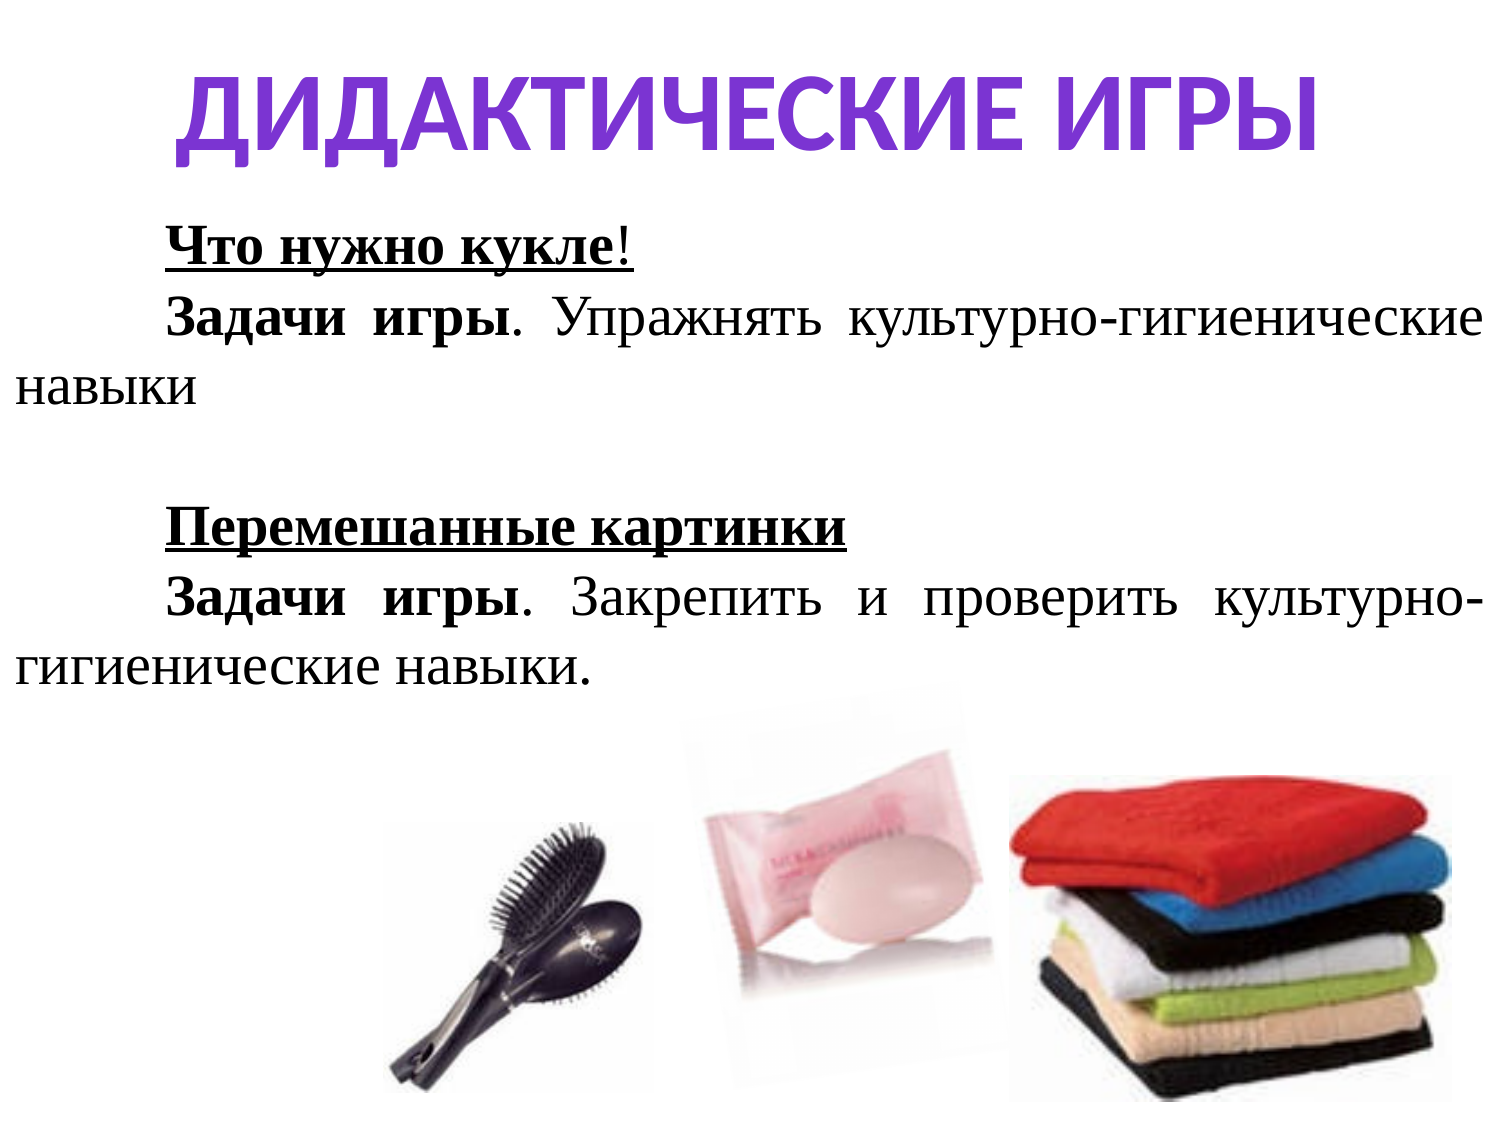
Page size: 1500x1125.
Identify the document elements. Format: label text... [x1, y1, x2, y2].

picture [383, 822, 654, 1093]
picture [681, 682, 1452, 1103]
text_box Дидактические игры [88, 30, 1412, 181]
text_box Что нужно кукле! Задачи игры. Упражнять культурно-гигиенические навыки Перемешанные картинки Задачи игры. Закрепить и проверить культурно-гигиенические навыки. [0, 199, 1500, 774]
